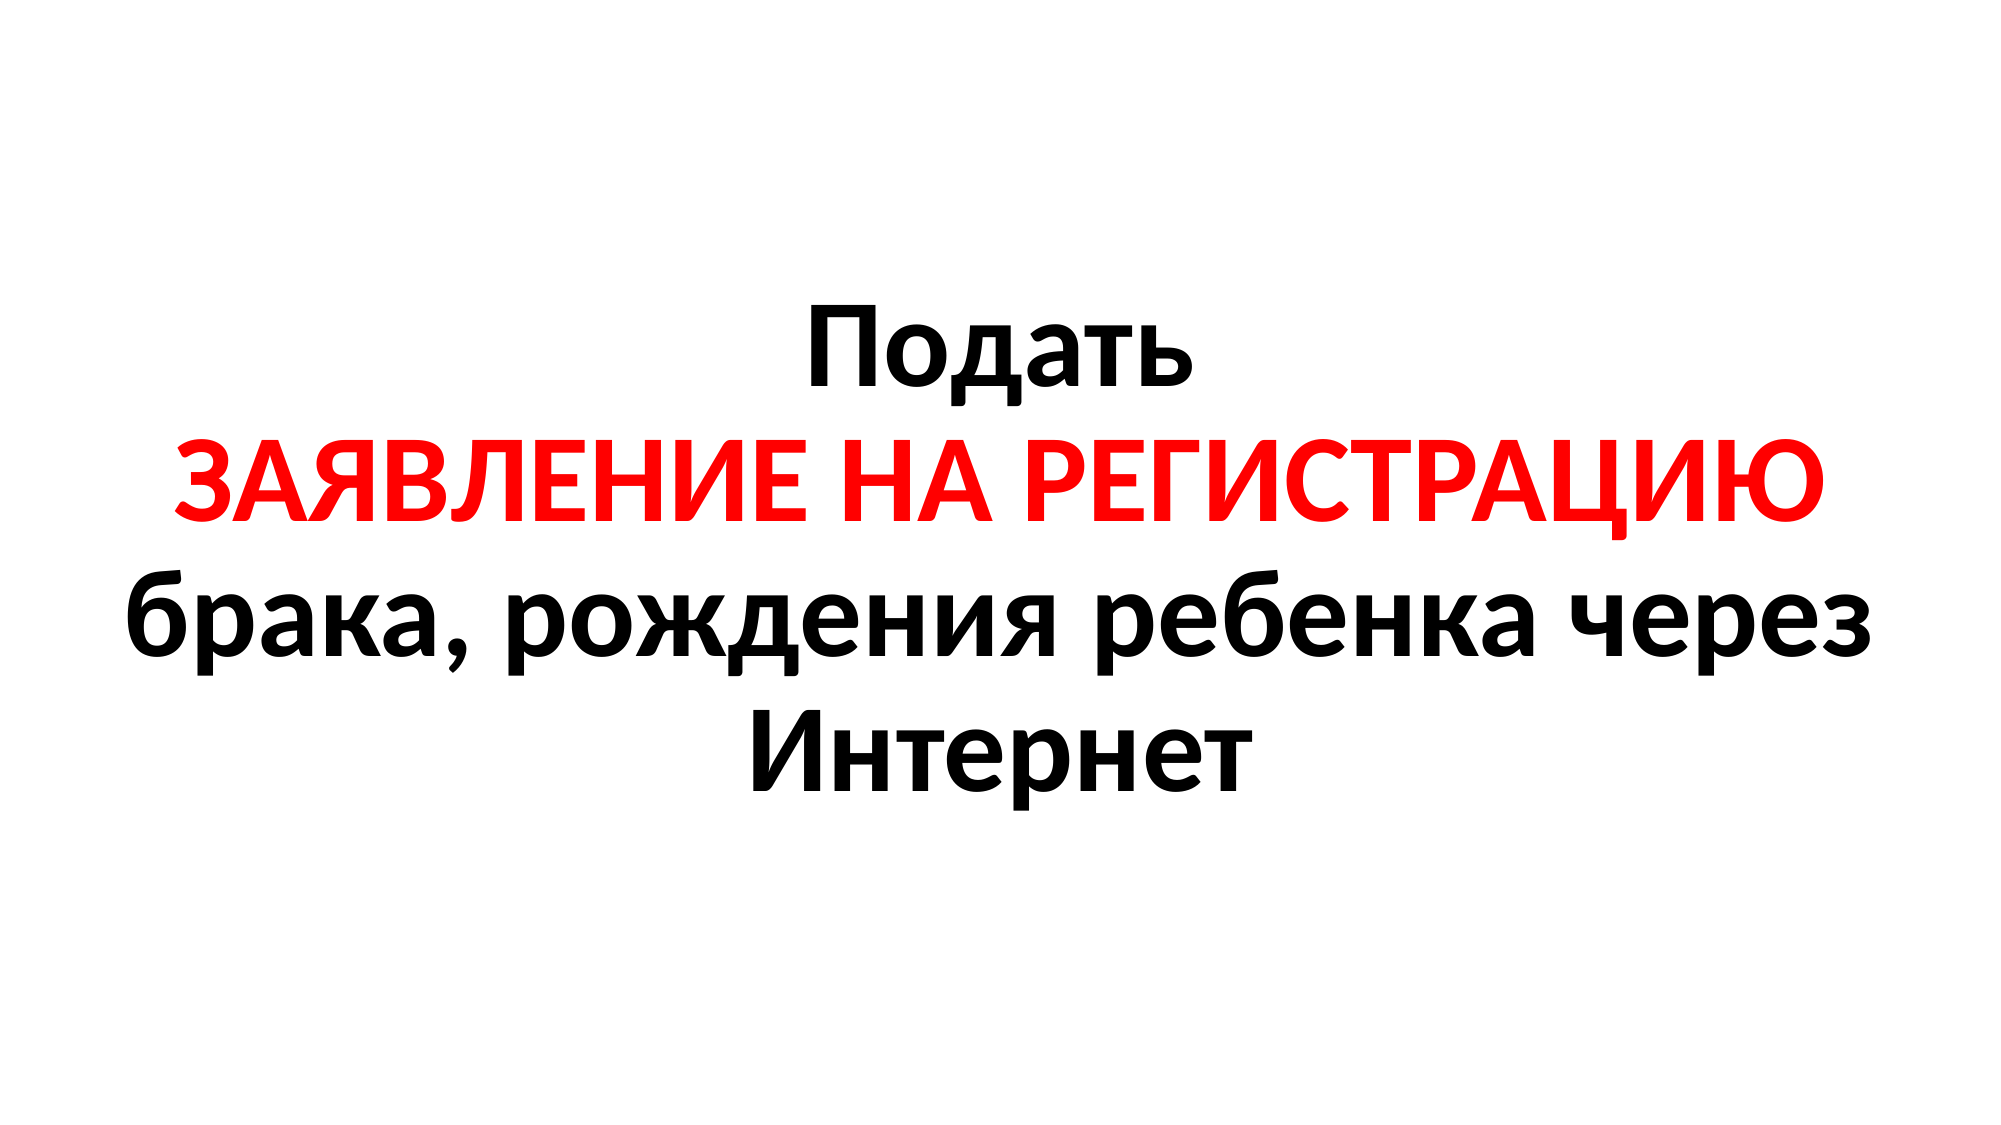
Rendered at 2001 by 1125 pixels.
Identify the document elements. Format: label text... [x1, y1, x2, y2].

title Подать ЗАЯВЛЕНИЕ НА РЕГИСТРАЦИЮ брака, рождения ребенка через Интернет [0, 59, 2000, 1039]
